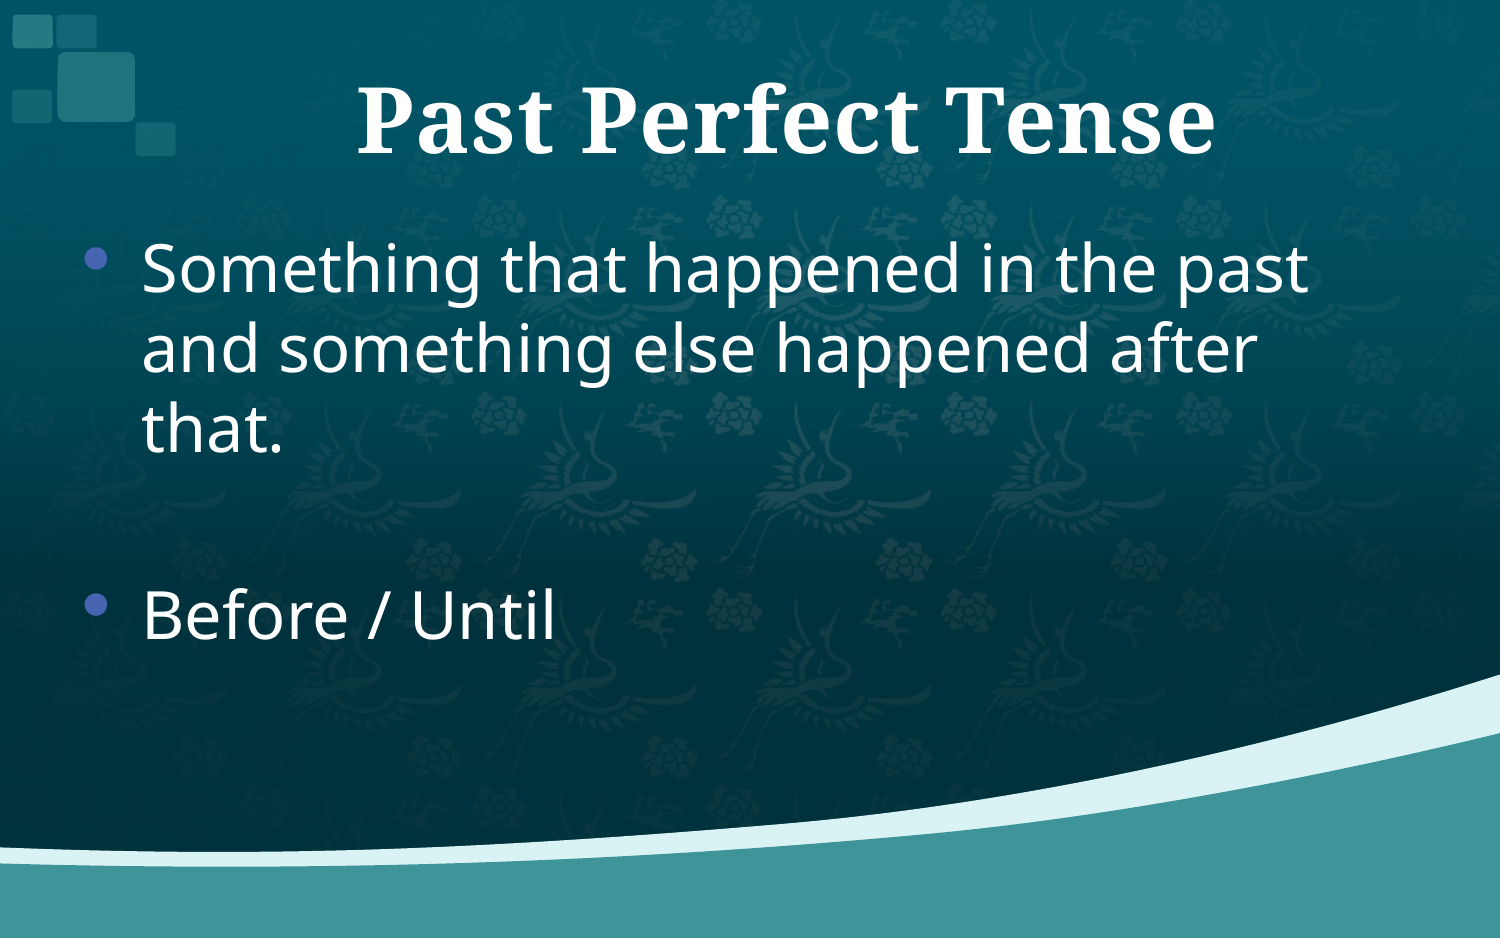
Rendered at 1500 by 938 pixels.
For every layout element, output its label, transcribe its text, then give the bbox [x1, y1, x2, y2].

title Past Perfect Tense [187, 48, 1414, 186]
list Something that happened in the past and something else happened after that. Before / Until [70, 218, 1425, 838]
